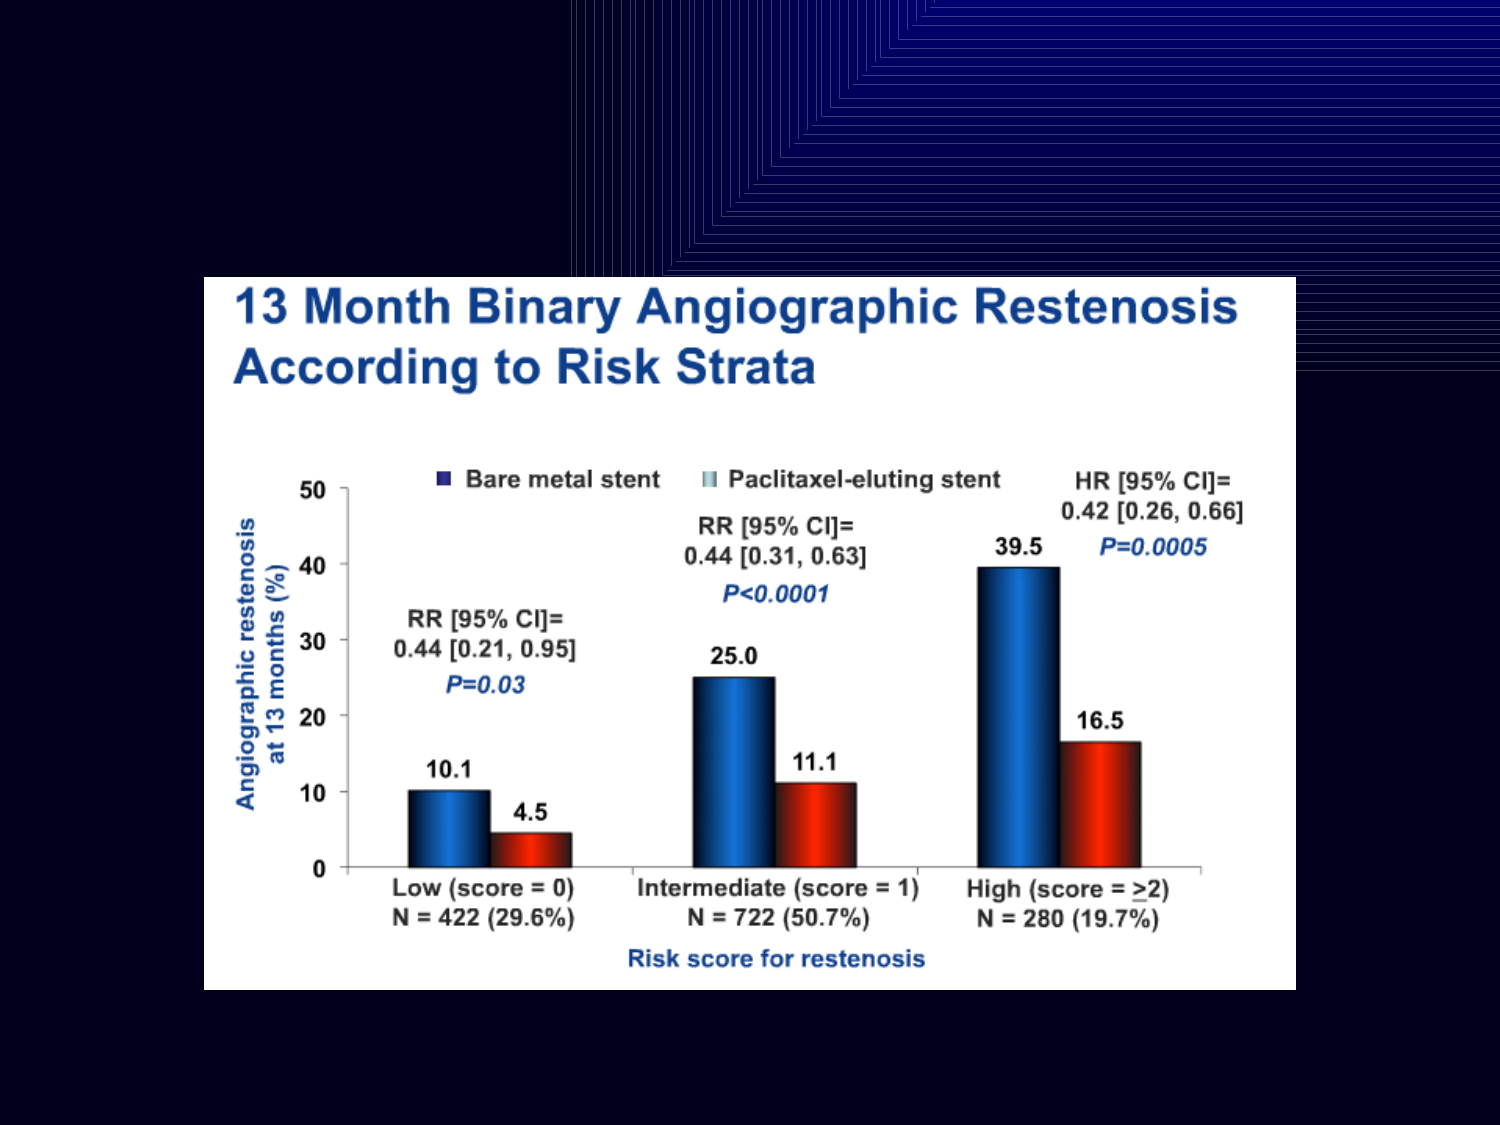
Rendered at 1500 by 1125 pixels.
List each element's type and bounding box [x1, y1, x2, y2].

list [203, 277, 1297, 991]
